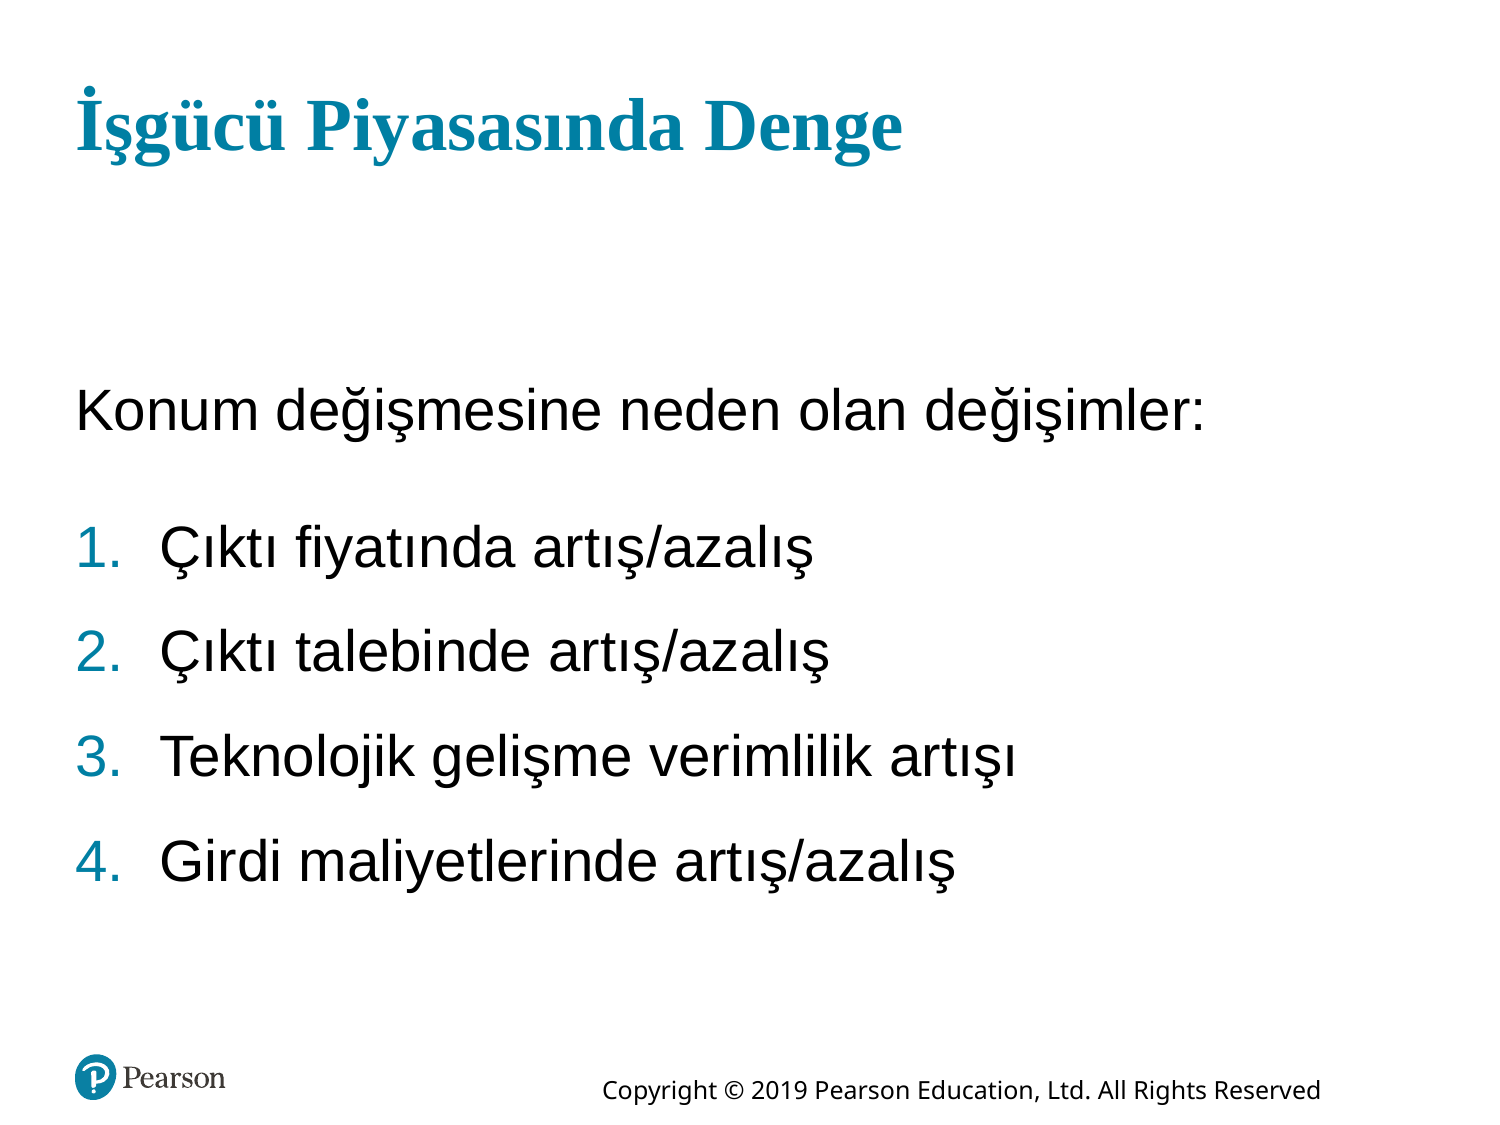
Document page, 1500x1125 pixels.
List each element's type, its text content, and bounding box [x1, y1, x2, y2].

list Konum değişmesine neden olan değişimler: Çıktı fiyatında artış/azalış Çıktı talebinde artış/azalış Teknolojik gelişme verimlilik artışı Girdi maliyetlerinde artış/azalış [75, 337, 1425, 1013]
title İşgücü Piyasasında Denge [75, 50, 1425, 166]
